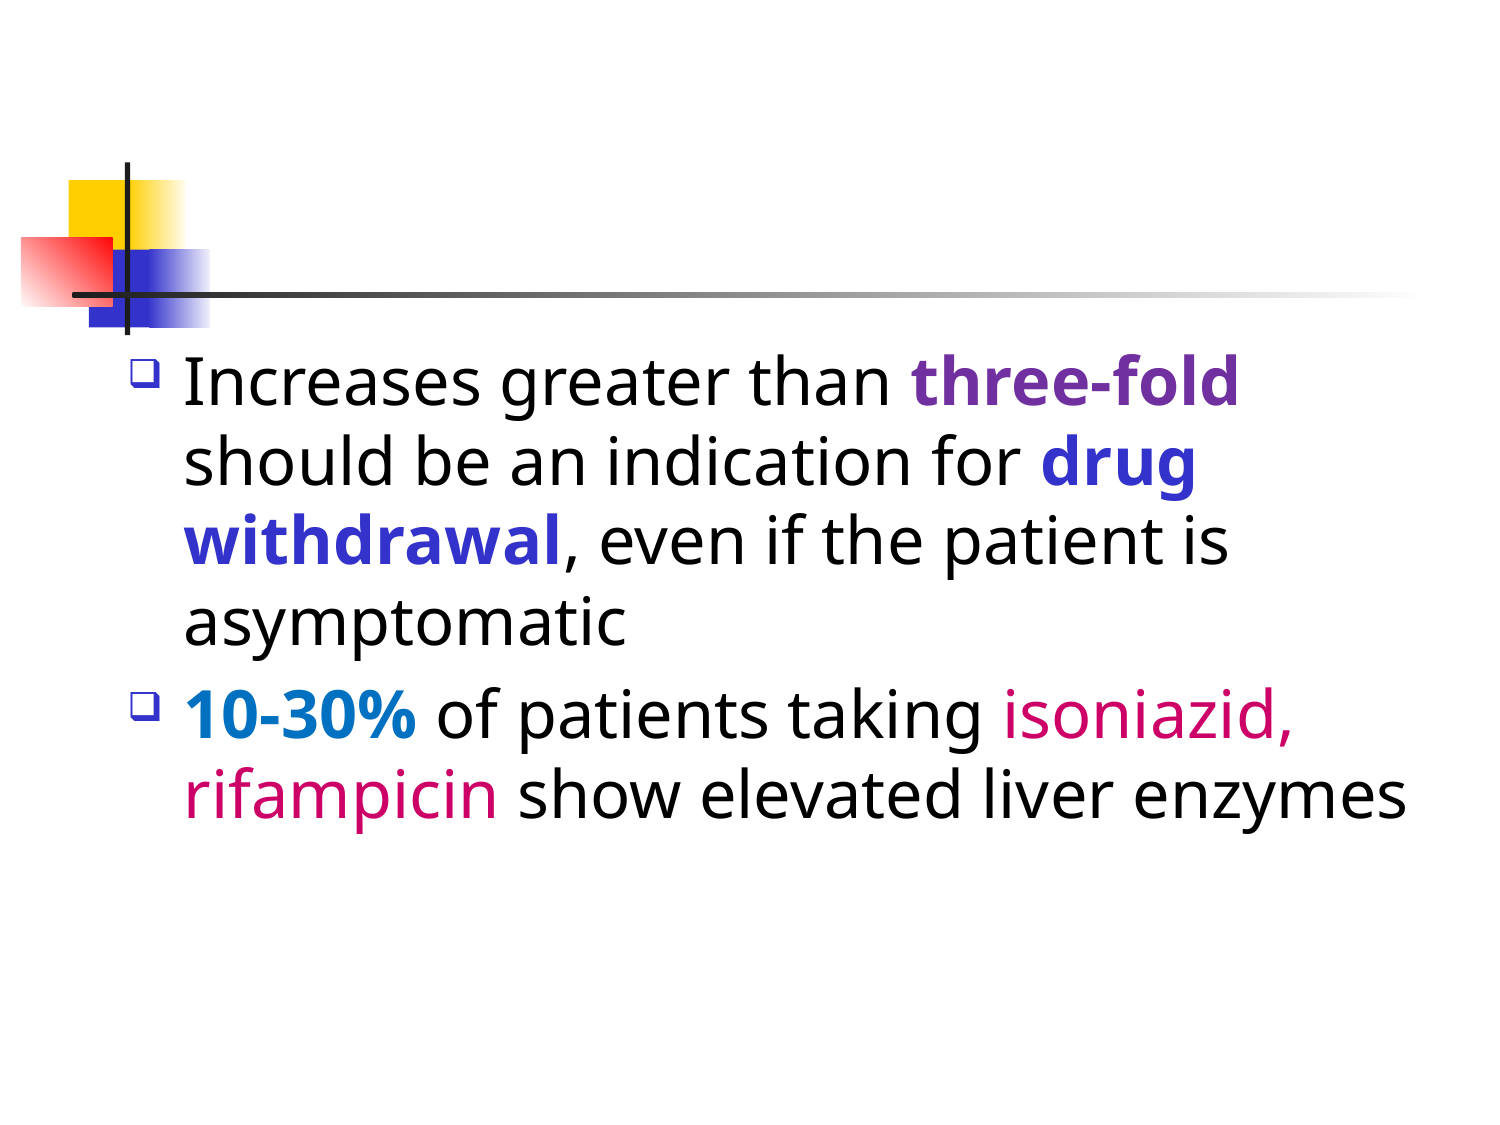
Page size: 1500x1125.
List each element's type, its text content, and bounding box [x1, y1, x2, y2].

list Increases greater than three-fold should be an indication for drug withdrawal, even if the patient is asymptomatic 10-30% of patients taking isoniazid, rifampicin show elevated liver enzymes [112, 331, 1469, 1006]
